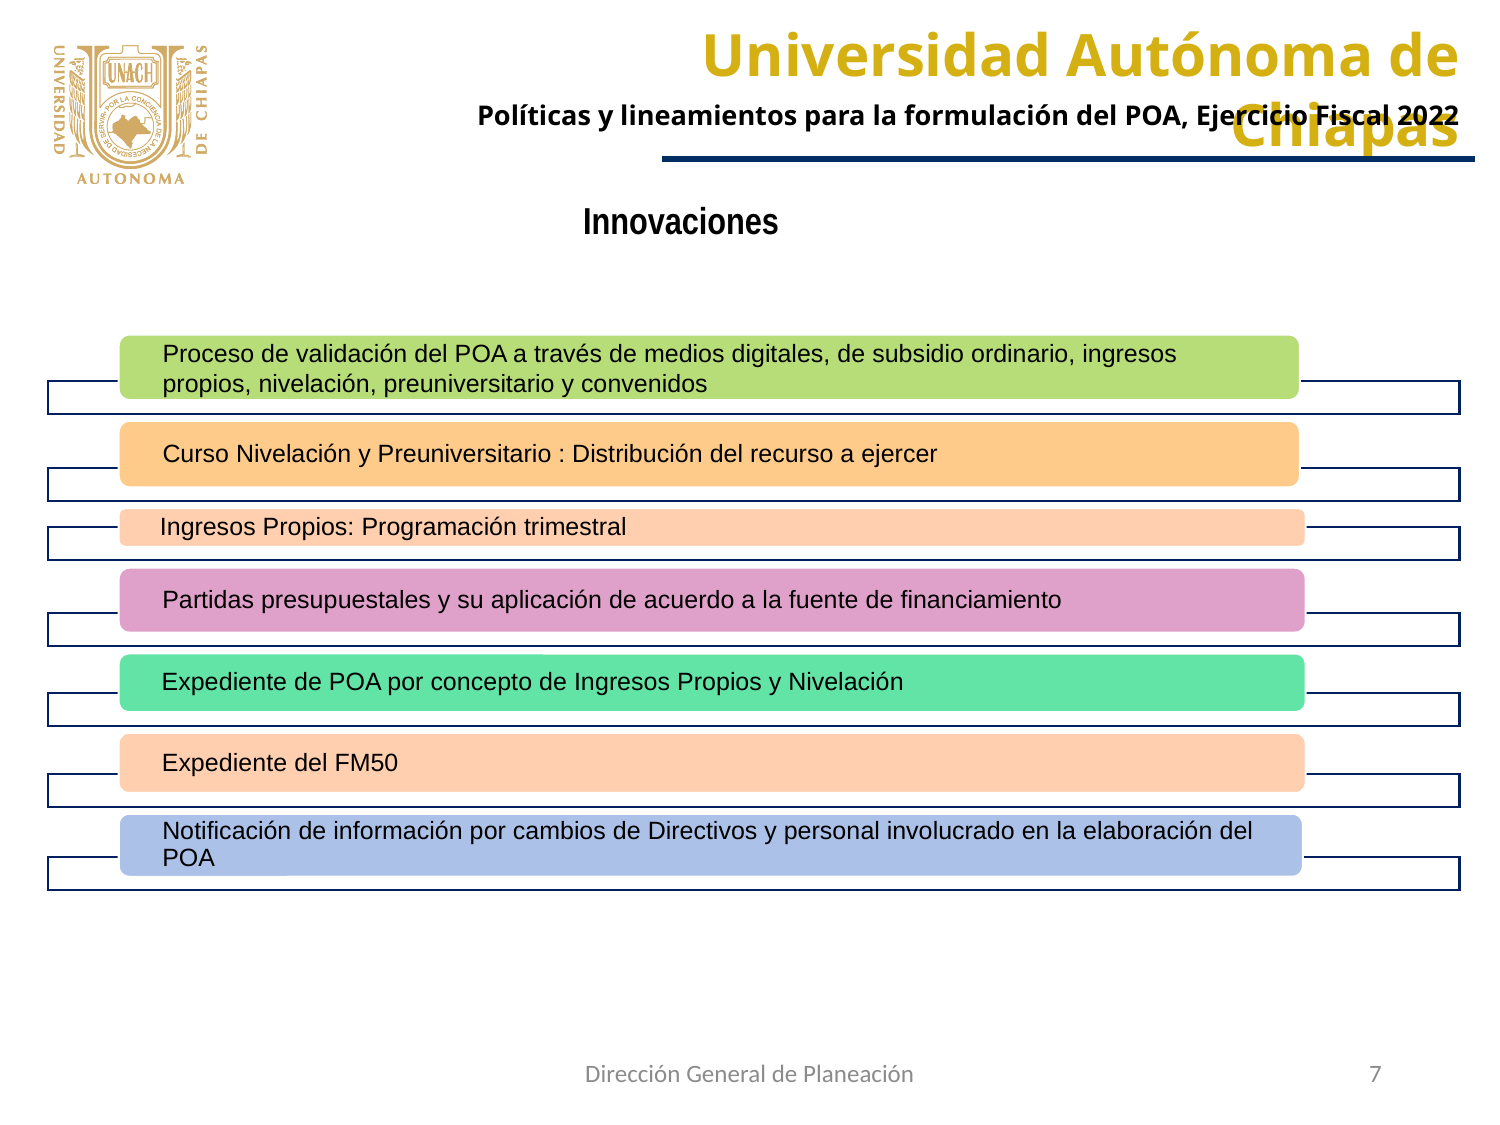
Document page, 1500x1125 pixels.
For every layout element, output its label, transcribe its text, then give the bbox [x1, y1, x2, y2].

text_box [48, 300, 1460, 925]
slide_number 7 [1059, 1042, 1397, 1103]
footer Dirección General de Planeación [496, 1042, 1004, 1103]
text_box Políticas y lineamientos para la formulación del POA, Ejercicio Fiscal 2022 [291, 91, 1474, 139]
picture [53, 45, 208, 185]
text_box Universidad Autónoma de Chiapas [606, 10, 1475, 157]
text_box Innovaciones [207, 189, 1155, 250]
